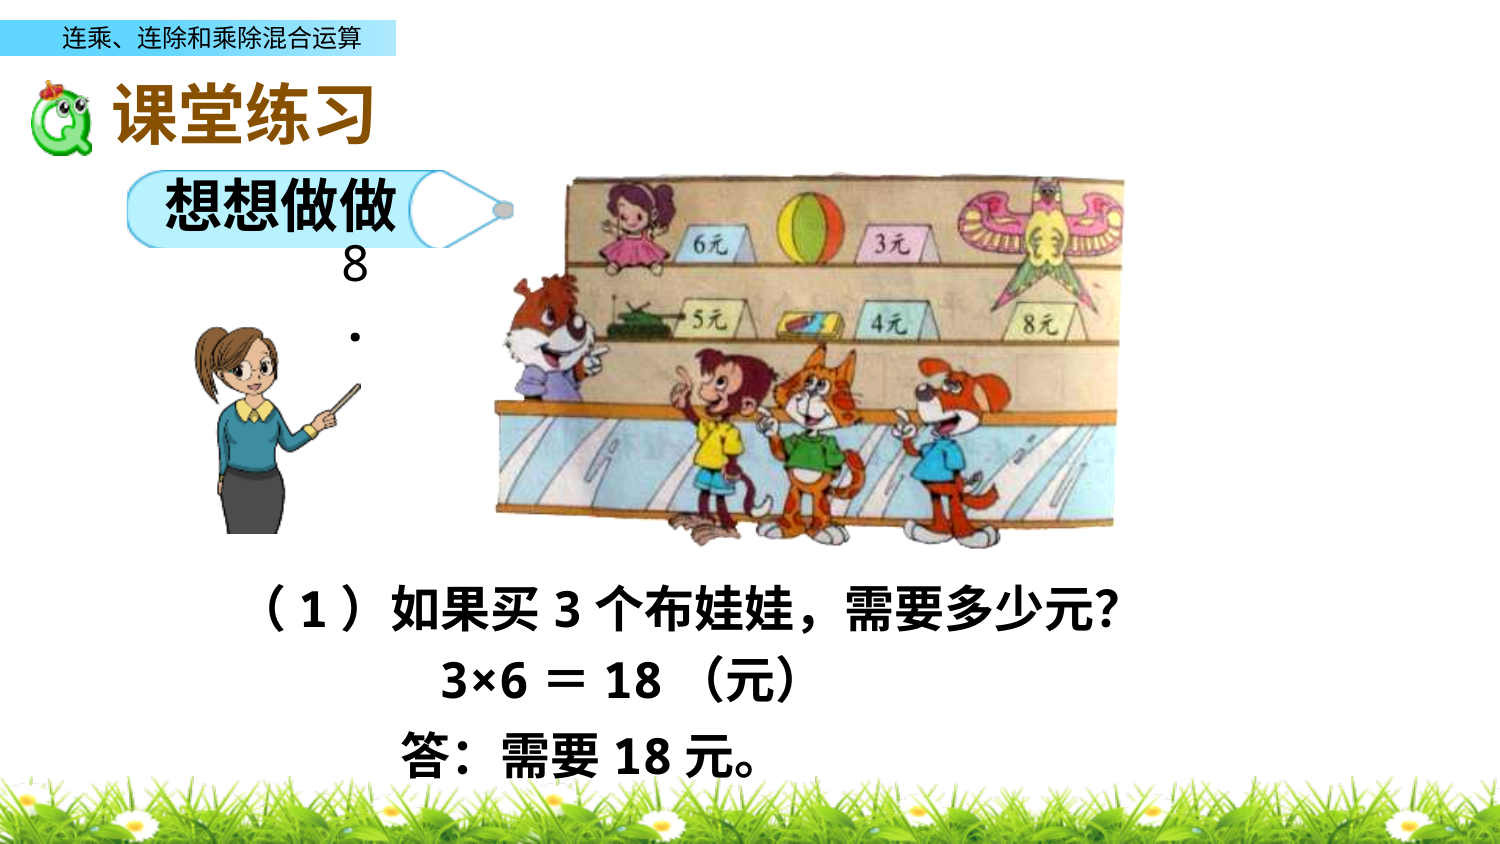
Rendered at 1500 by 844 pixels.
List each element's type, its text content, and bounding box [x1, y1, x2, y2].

picture [31, 80, 92, 156]
picture [194, 326, 361, 535]
picture [0, 776, 1500, 844]
picture [489, 155, 1126, 563]
text_box 答：需要18元。 [385, 717, 821, 792]
text_box 8. [325, 256, 409, 326]
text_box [126, 161, 514, 249]
text_box 3×6＝18（元） [419, 645, 846, 717]
text_box （1）如果买3个布娃娃，需要多少元？ [221, 540, 1298, 645]
text_box 课堂练习 [100, 67, 404, 159]
